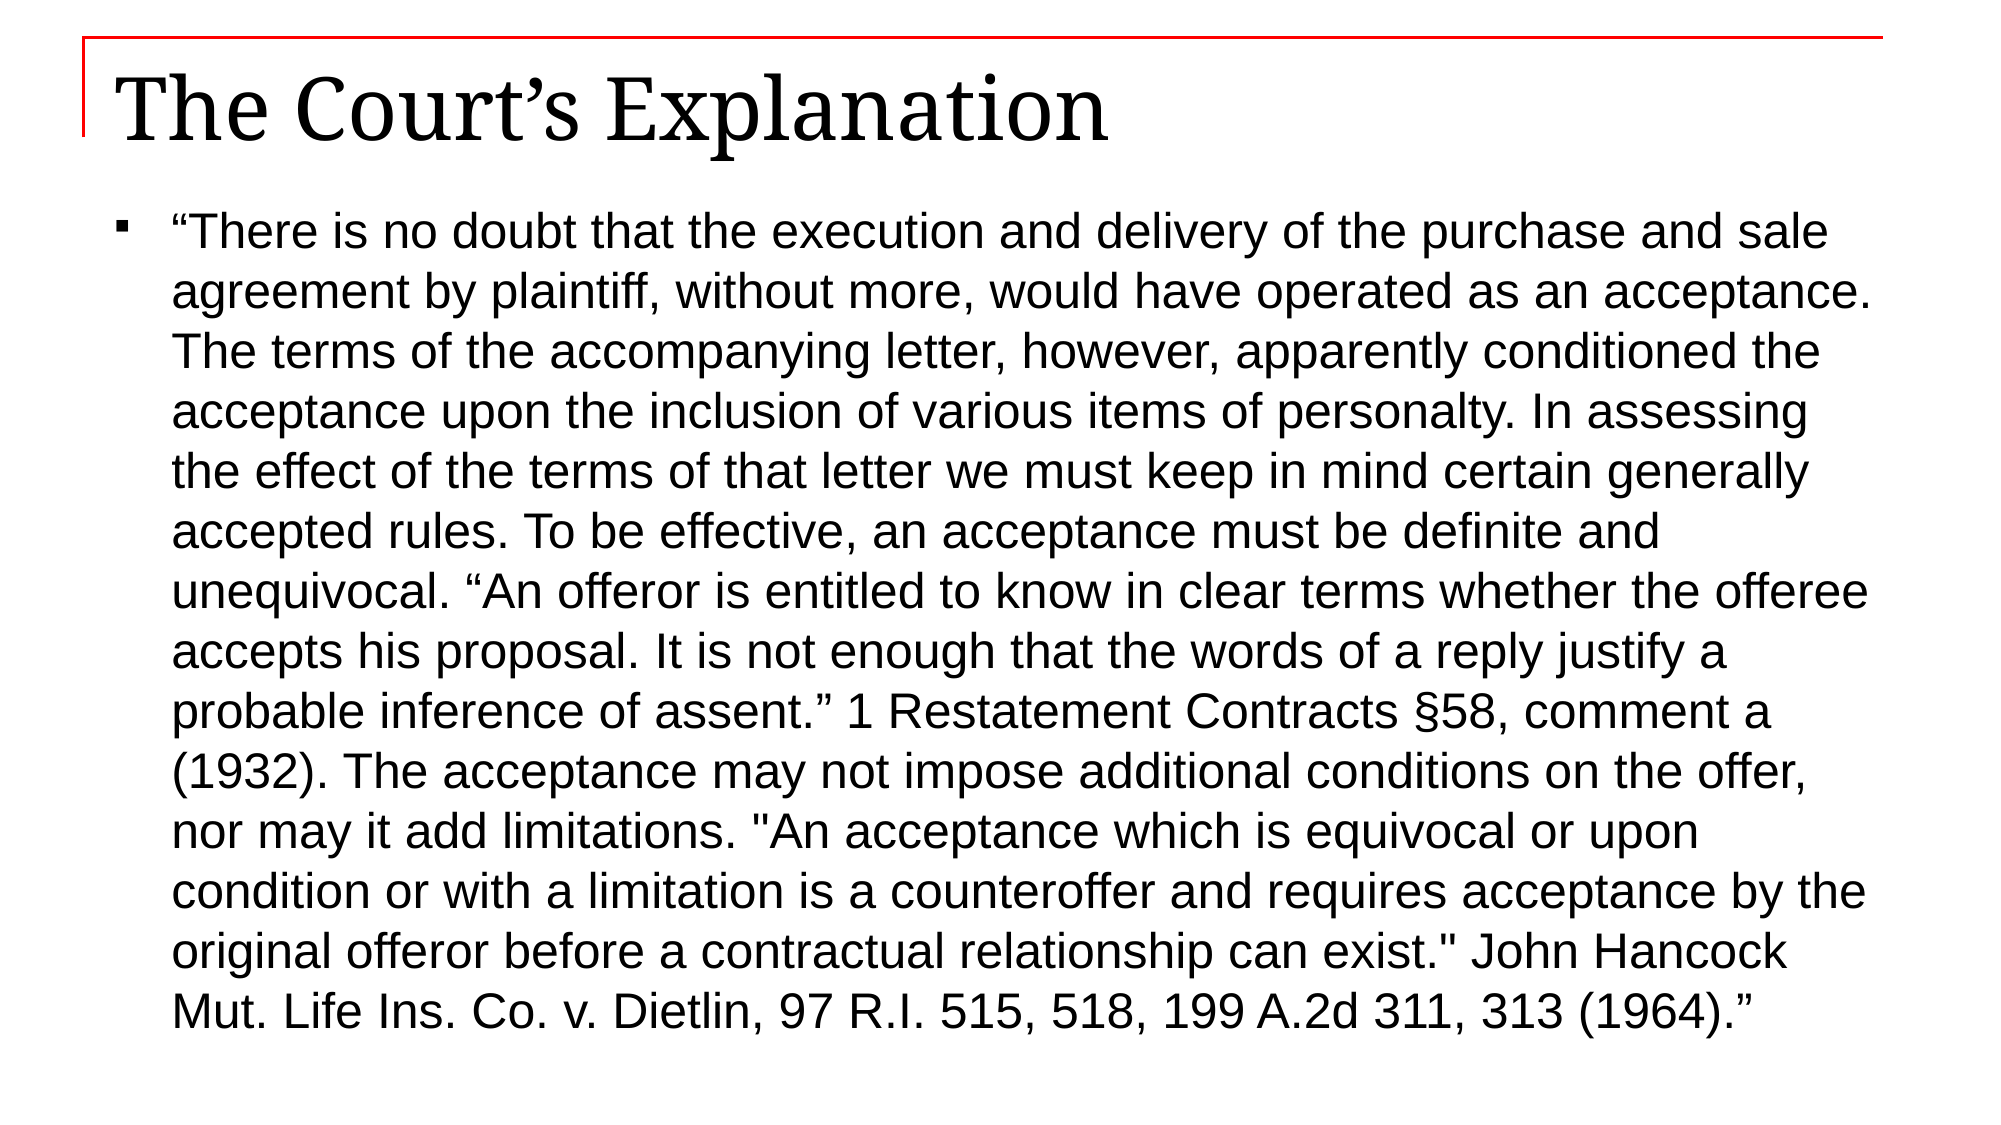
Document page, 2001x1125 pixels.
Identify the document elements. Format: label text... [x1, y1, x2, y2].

title The Court’s Explanation [99, 45, 1900, 190]
list “There is no doubt that the execution and delivery of the purchase and sale agreement by plaintiff, without more, would have operated as an acceptance. The terms of the accompanying letter, however, apparently conditioned the acceptance upon the inclusion of various items of personalty. In assessing the effect of the terms of that letter we must keep in mind certain generally accepted rules. To be effective, an acceptance must be definite and unequivocal. “An offeror is entitled to know in clear terms whether the offeree accepts his proposal. It is not enough that the words of a reply justify a probable inference of assent.” 1 Restatement Contracts §58, comment a (1932). The acceptance may not impose additional conditions on the offer, nor may it add limitations. "An acceptance which is equivocal or upon condition or with a limitation is a counteroffer and requires acceptance by the original offeror before a contractual relationship can exist." John Hancock Mut. Life Ins. Co. v. Dietlin, 97 R.I. 515, 518, 199 A.2d 311, 313 (1964).” [99, 190, 1900, 1080]
